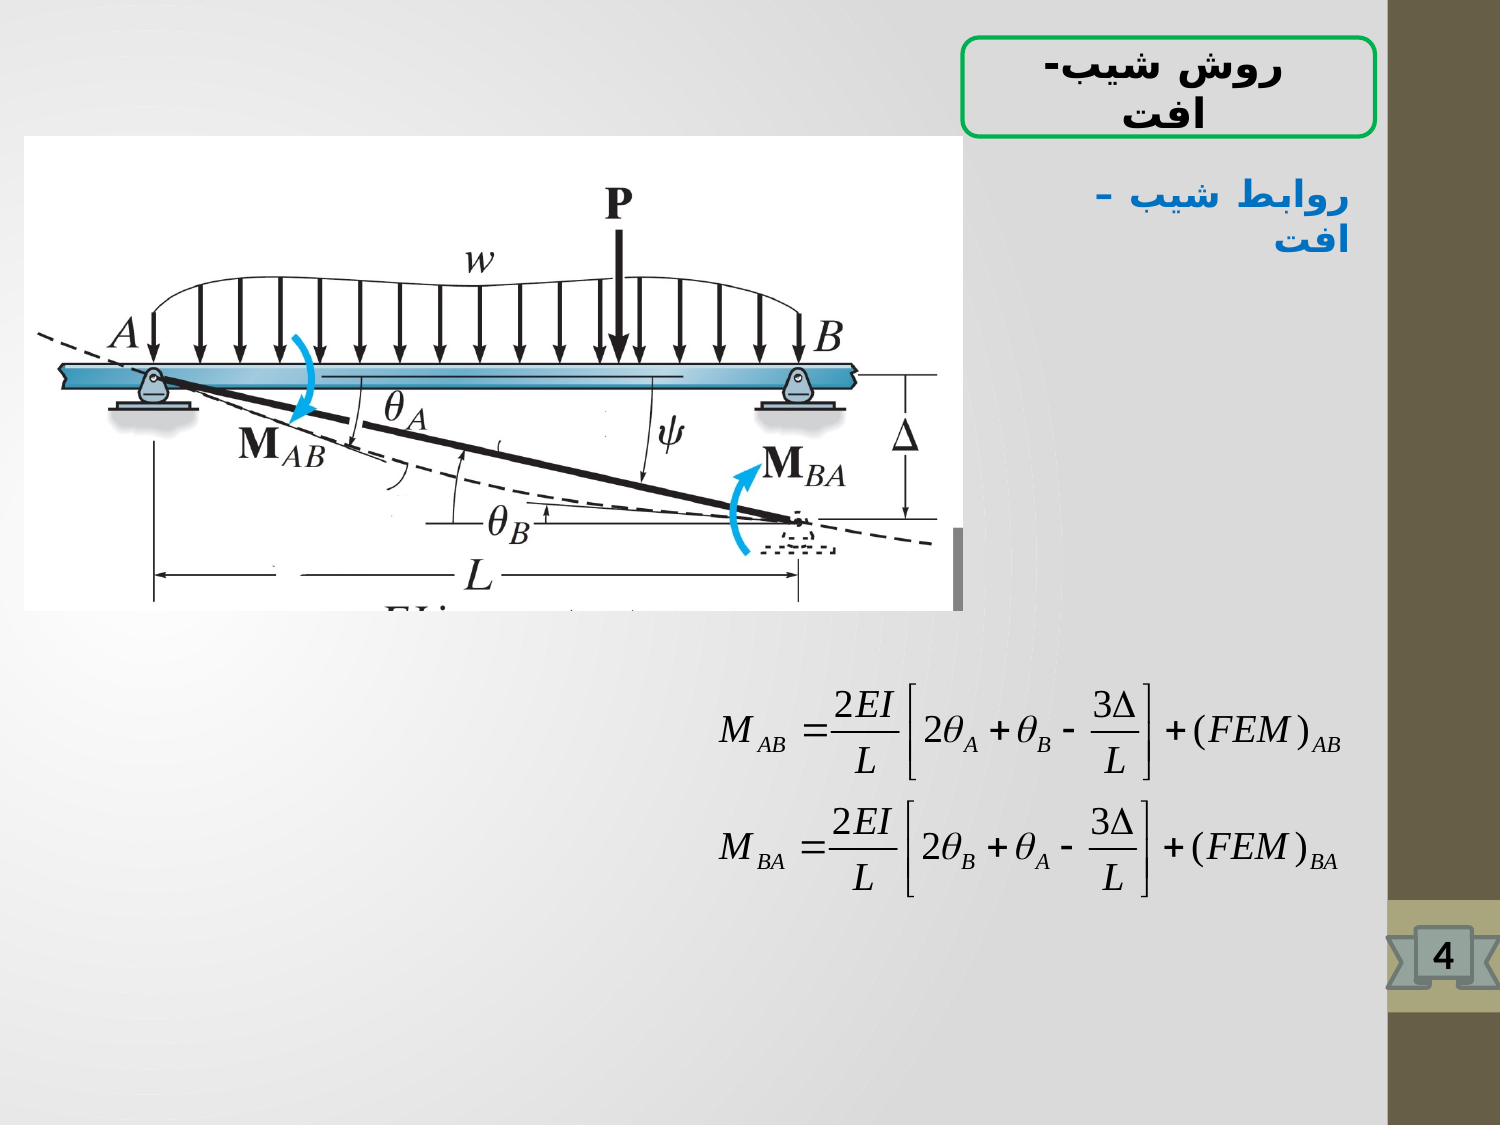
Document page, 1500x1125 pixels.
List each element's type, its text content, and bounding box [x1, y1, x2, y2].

text_box روش شیب- افت [997, 29, 1331, 145]
text_box روابط شیب – افت [1077, 162, 1366, 268]
picture [24, 136, 963, 611]
text_box 4 [1385, 925, 1500, 990]
text_box [1331, 35, 1378, 139]
text_box [960, 35, 997, 139]
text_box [711, 674, 1348, 907]
